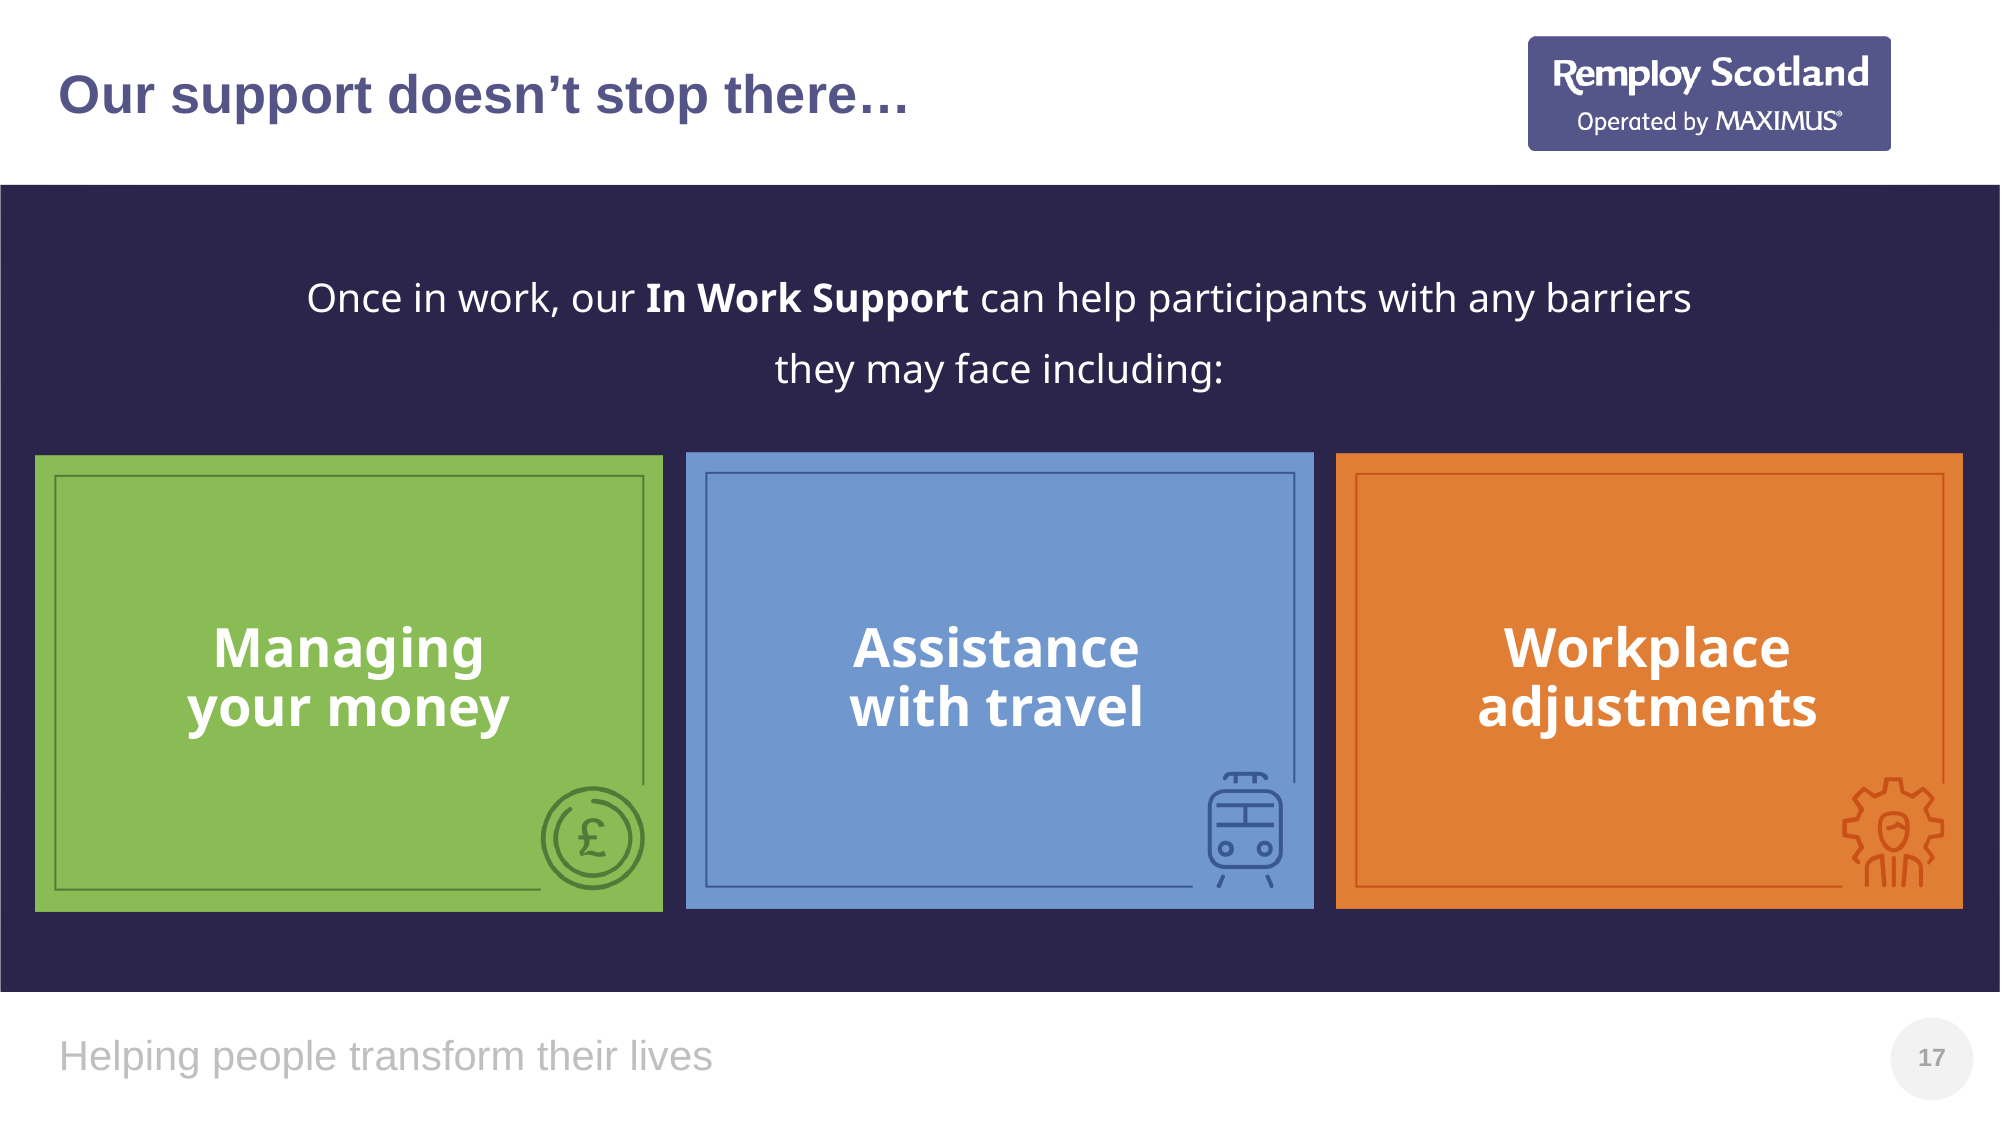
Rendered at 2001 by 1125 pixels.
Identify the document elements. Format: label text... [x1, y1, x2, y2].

picture [0, 184, 2000, 992]
title Our support doesn’t stop there… [43, 41, 1404, 151]
picture [1528, 36, 1891, 151]
